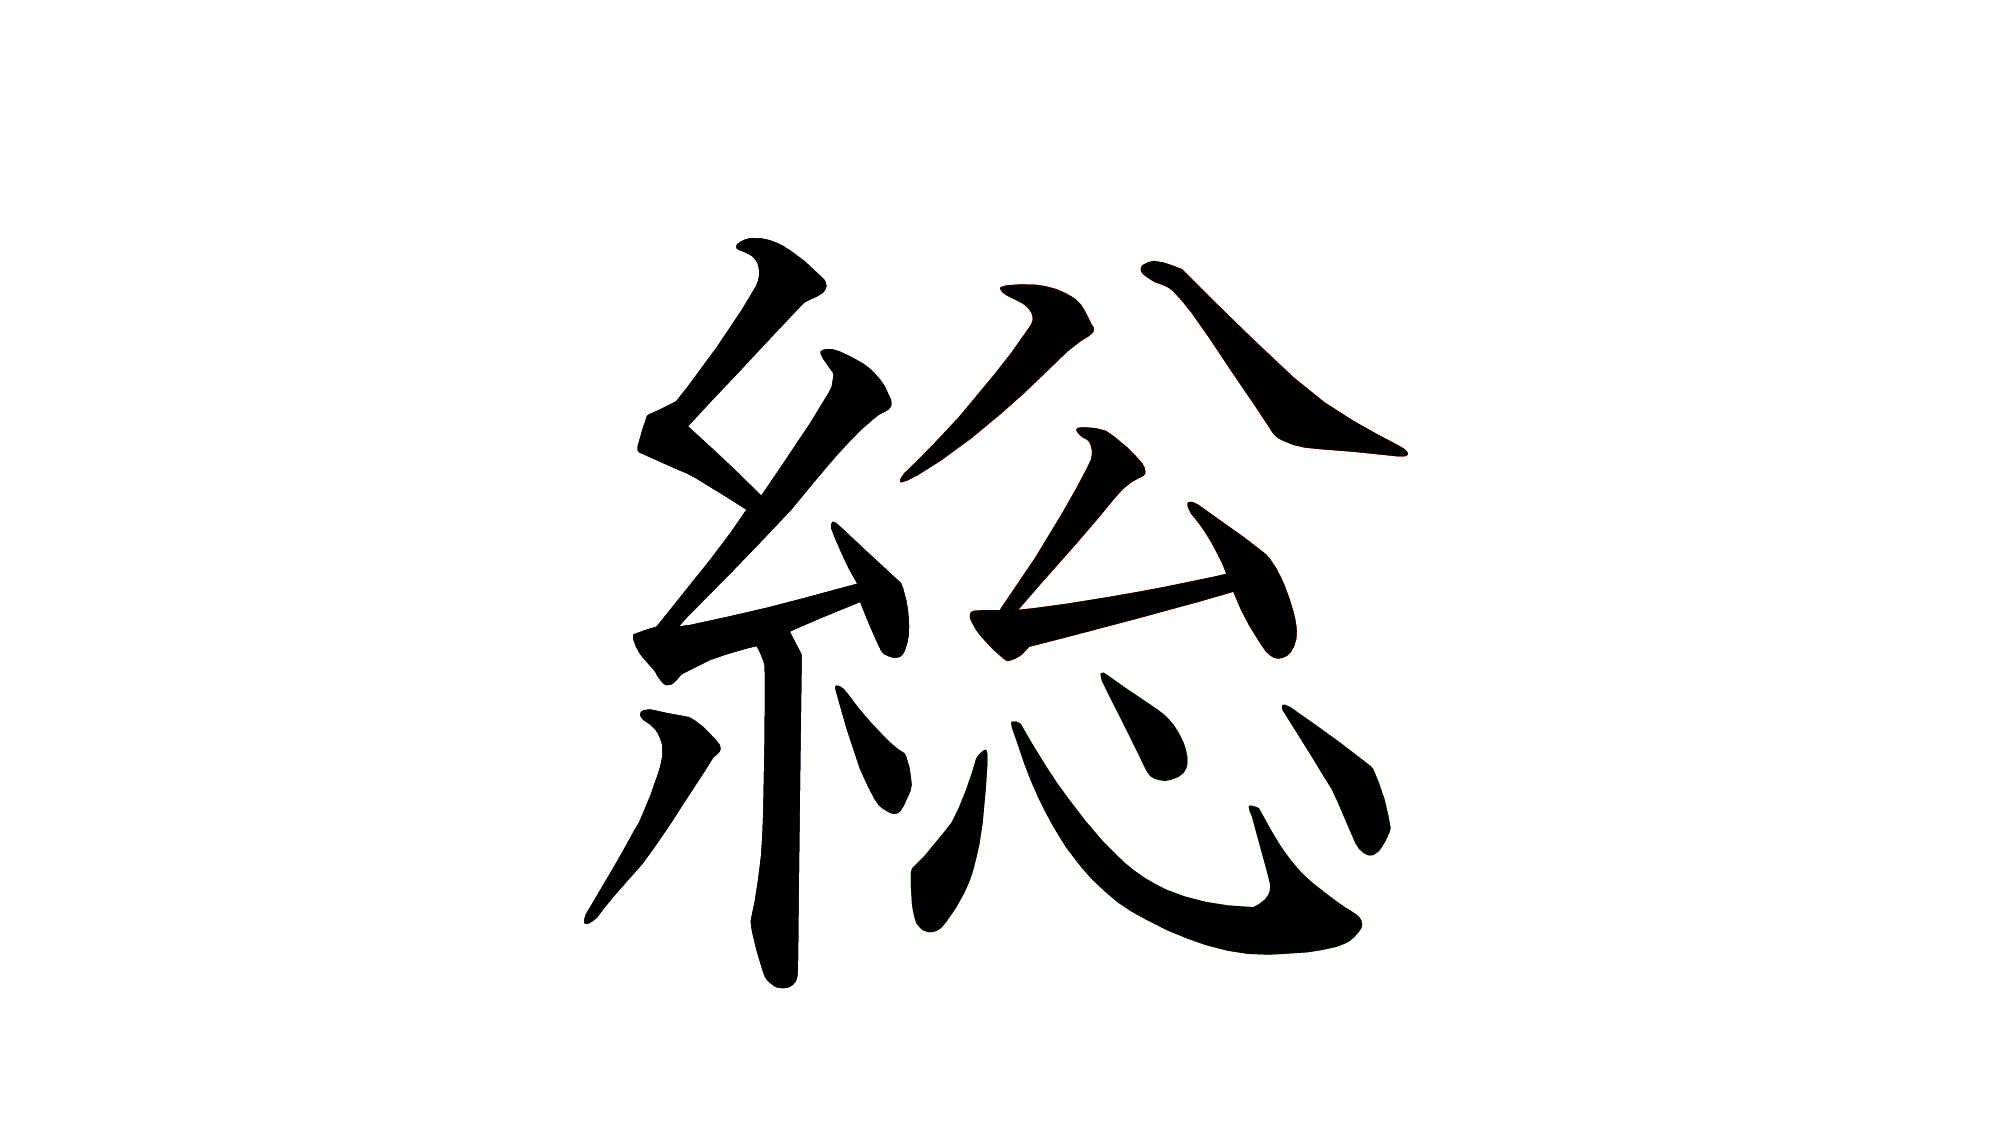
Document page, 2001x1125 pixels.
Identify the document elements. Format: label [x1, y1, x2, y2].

text_box [583, 237, 1409, 989]
